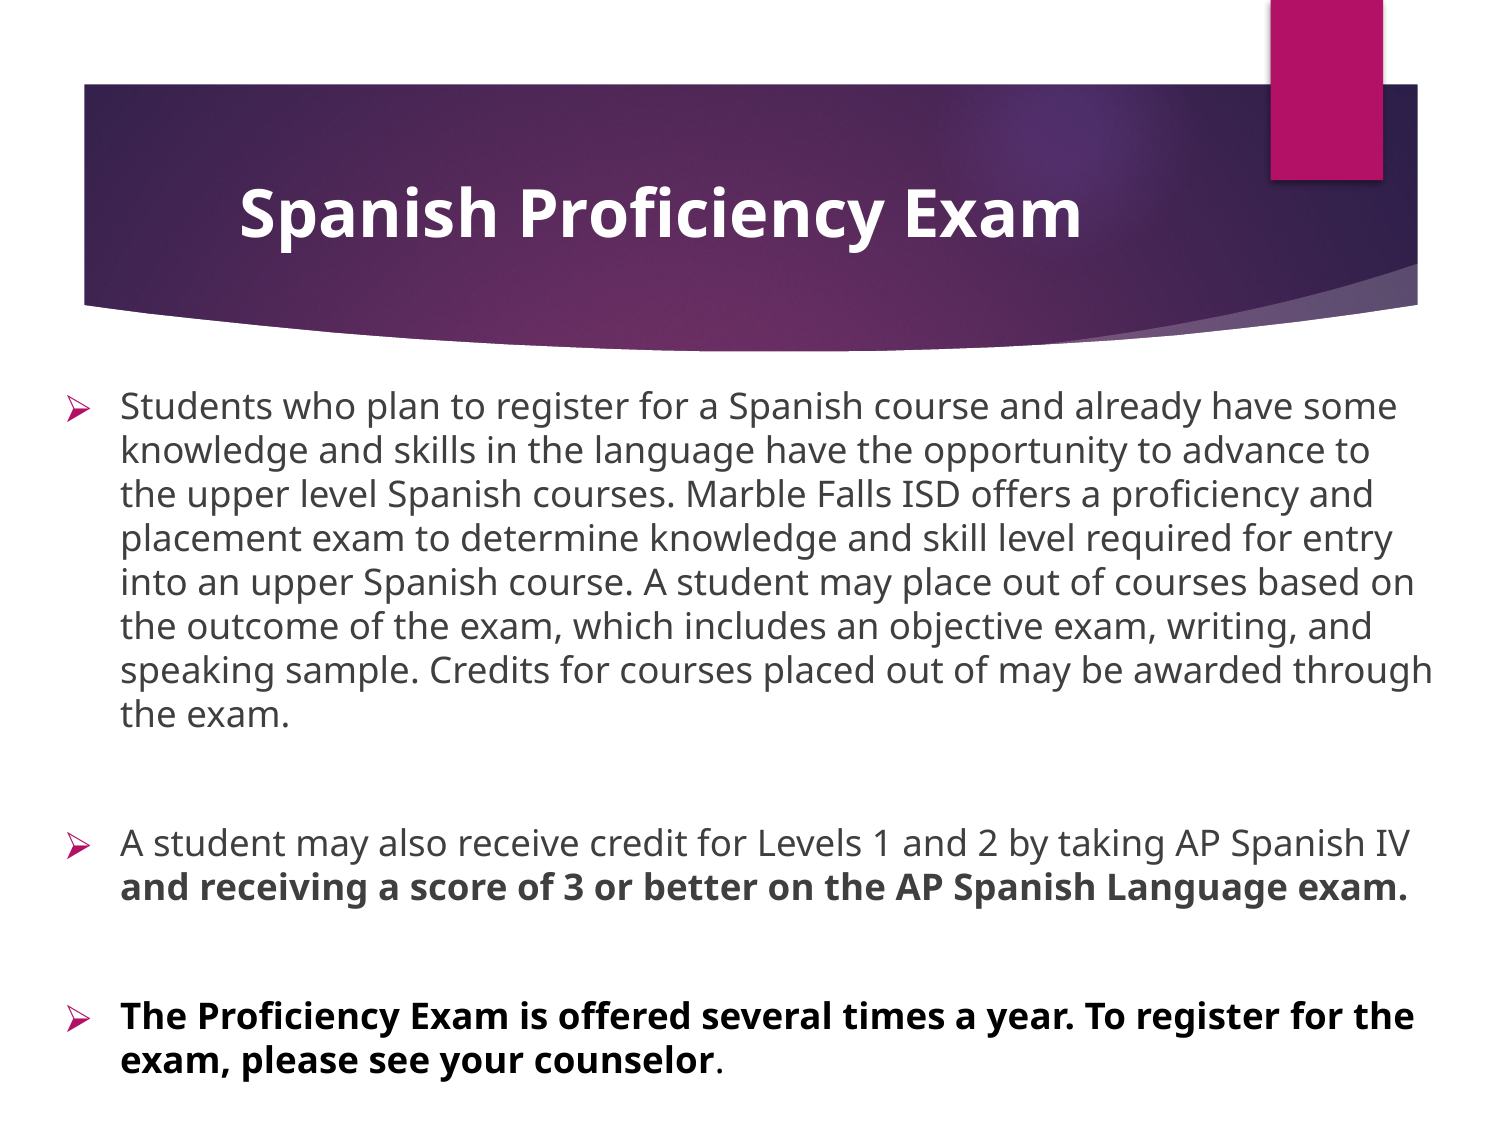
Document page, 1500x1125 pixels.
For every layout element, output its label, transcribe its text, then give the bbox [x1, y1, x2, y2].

title Spanish Proficiency Exam [142, 152, 1183, 269]
list Students who plan to register for a Spanish course and already have some knowledge and skills in the language have the opportunity to advance to the upper level Spanish courses. Marble Falls ISD offers a proficiency and placement exam to determine knowledge and skill level required for entry into an upper Spanish course. A student may place out of courses based on the outcome of the exam, which includes an objective exam, writing, and speaking sample. Credits for courses placed out of may be awarded through the exam. A student may also receive credit for Levels 1 and 2 by taking AP Spanish IV and receiving a score of 3 or better on the AP Spanish Language exam. The Proficiency Exam is offered several times a year. To register for the exam, please see your counselor. [50, 375, 1450, 1100]
picture [85, 85, 1417, 351]
